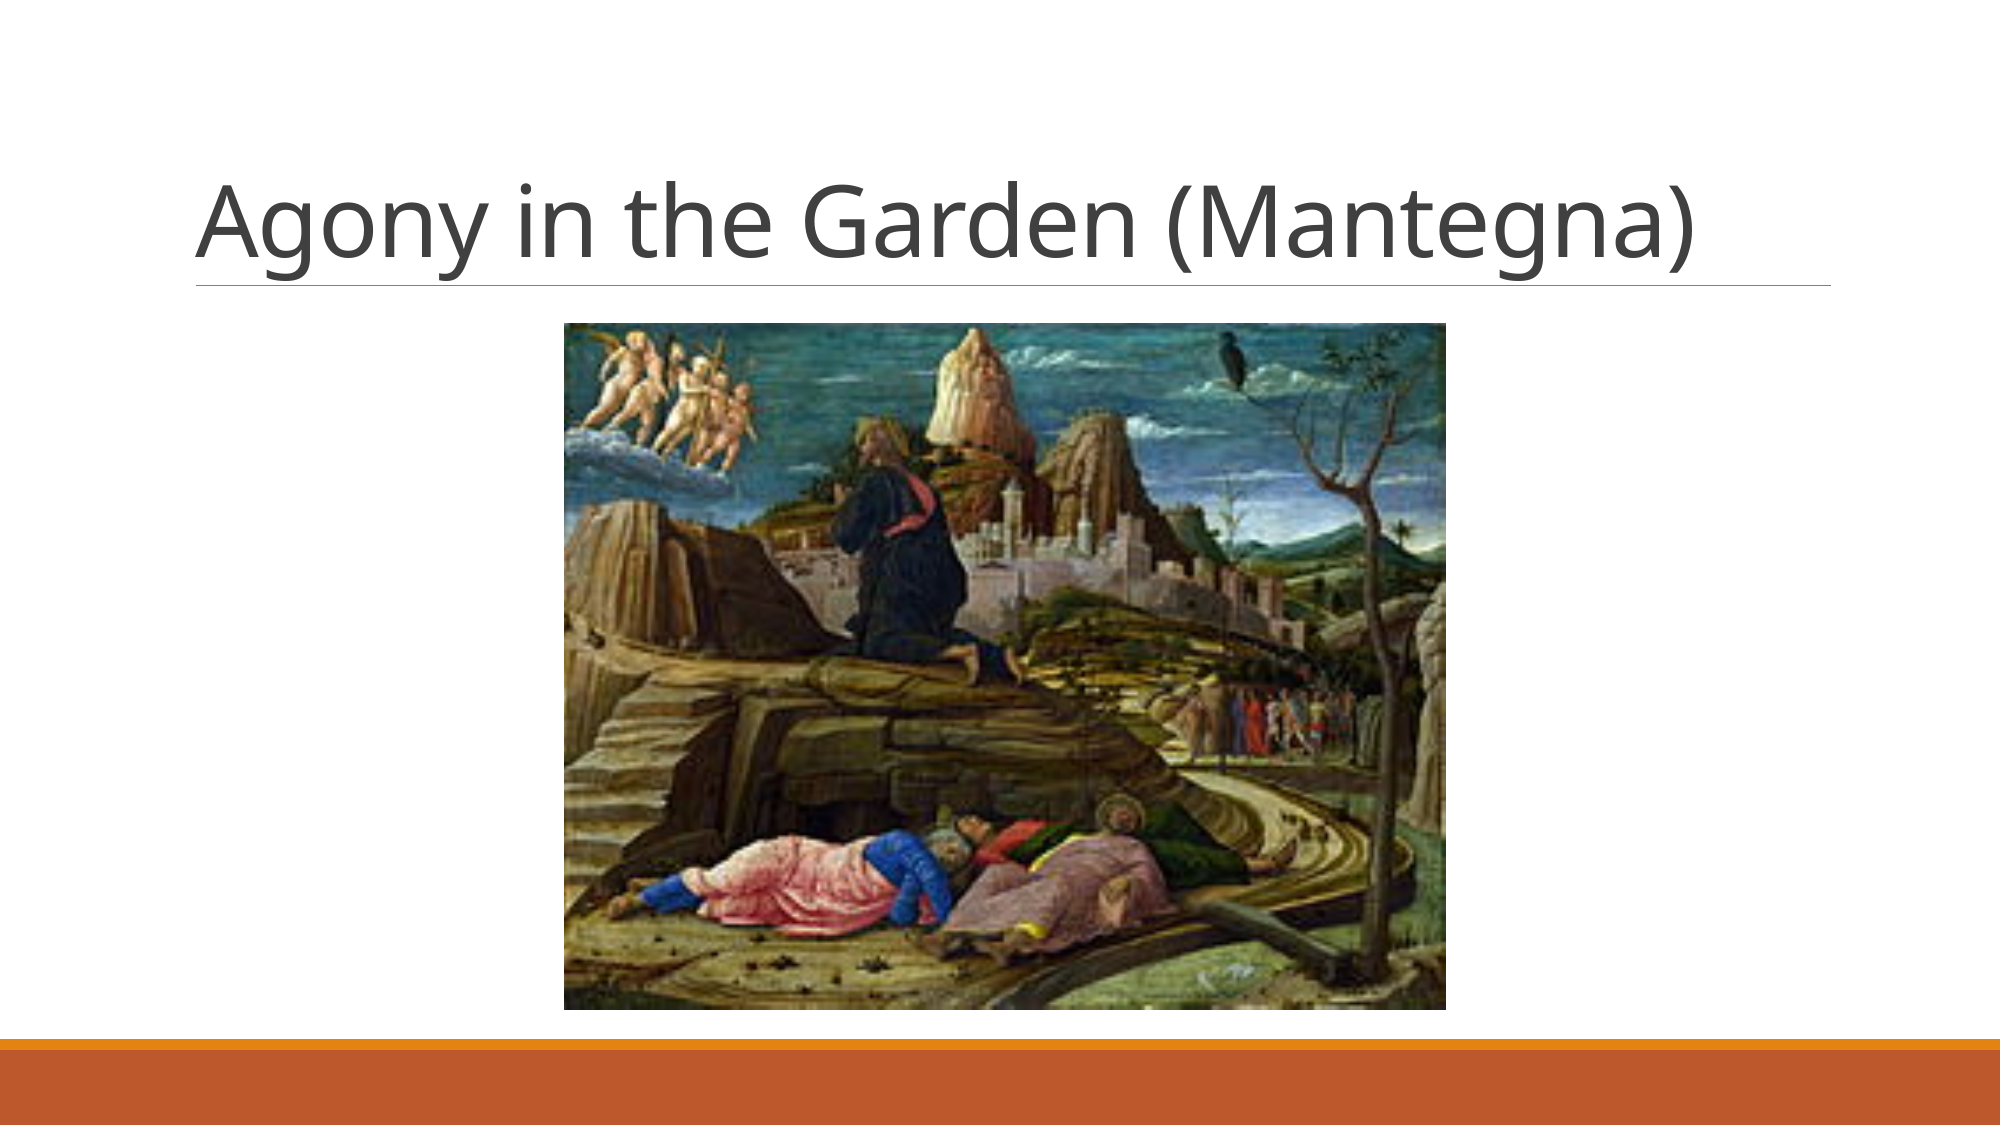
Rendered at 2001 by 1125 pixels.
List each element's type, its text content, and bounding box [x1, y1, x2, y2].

title Agony in the Garden (Mantegna) [180, 47, 1830, 285]
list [564, 322, 1446, 1011]
